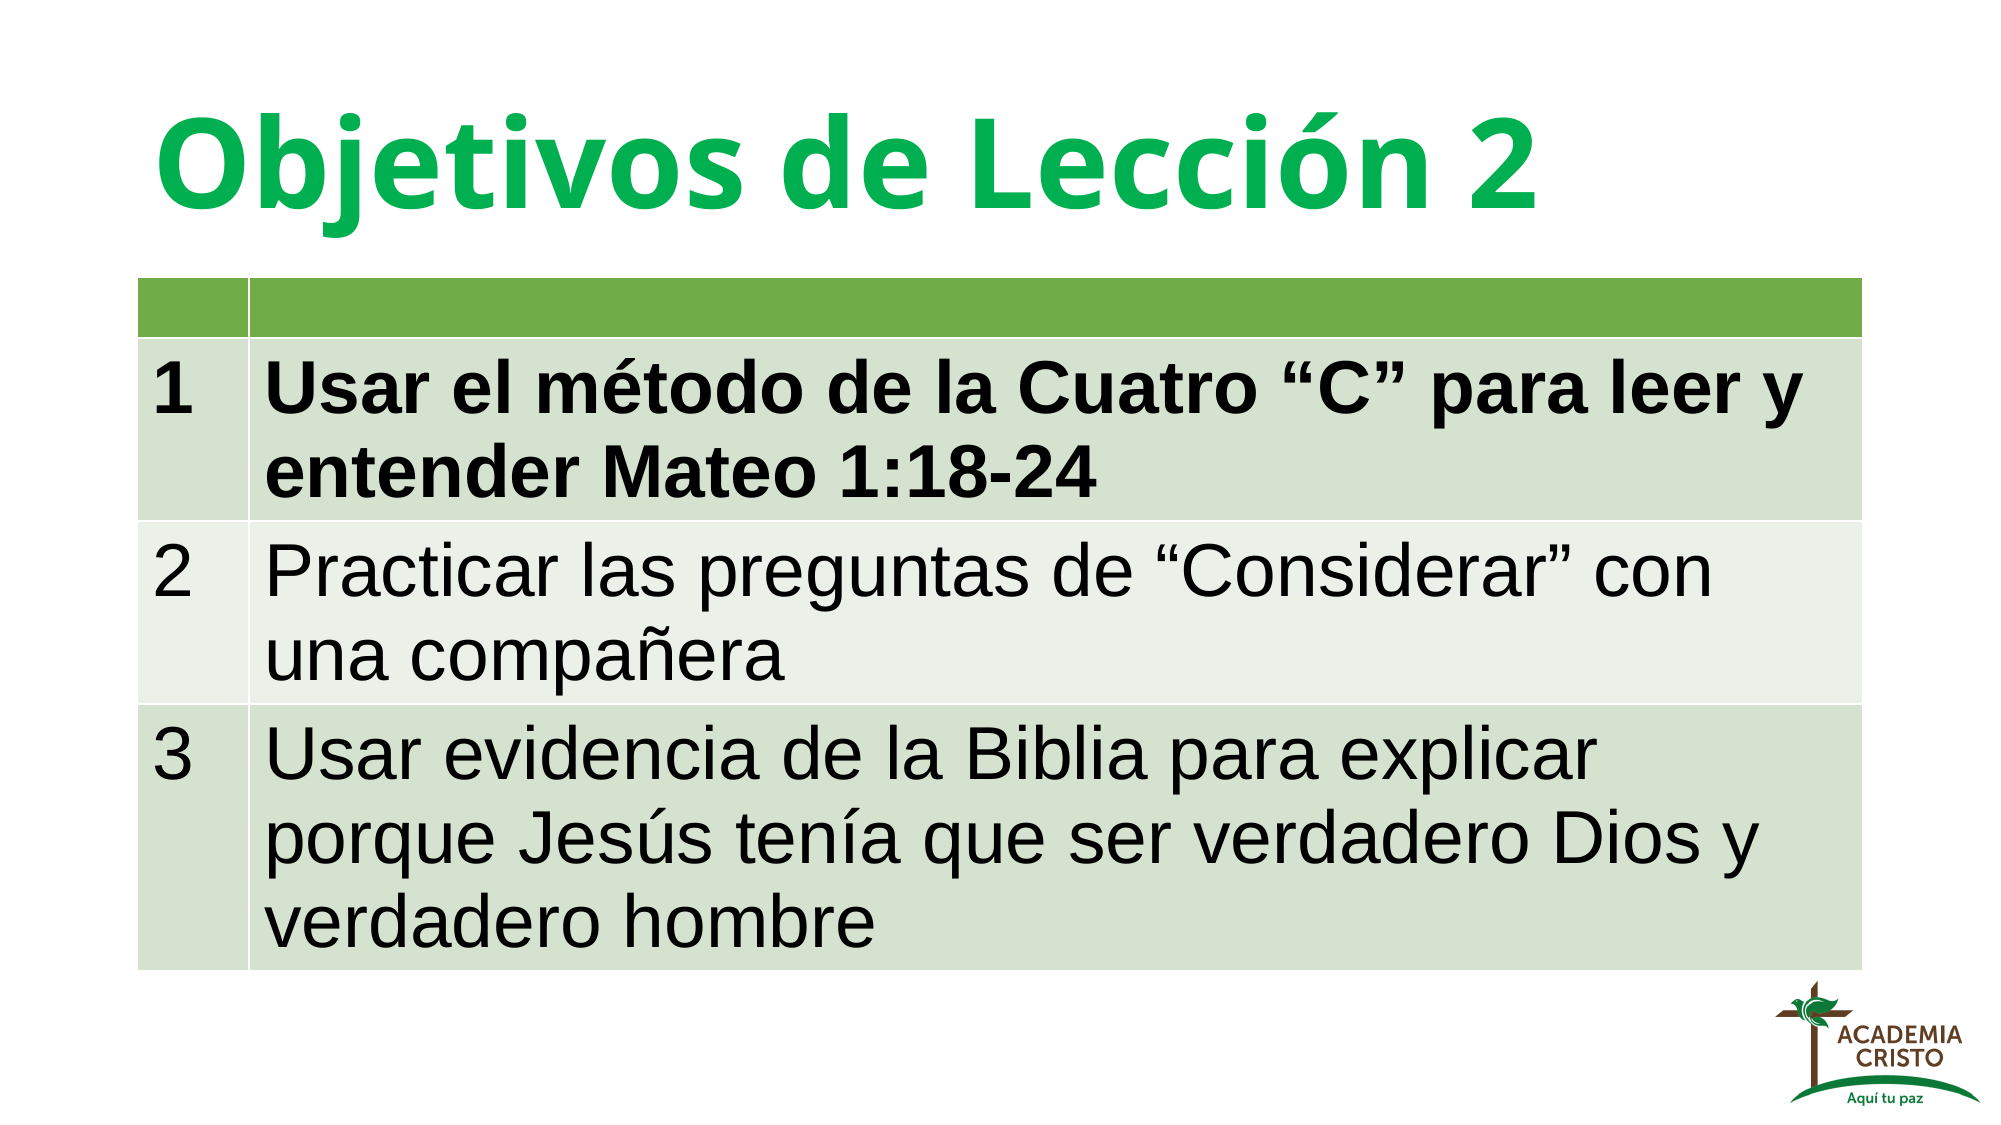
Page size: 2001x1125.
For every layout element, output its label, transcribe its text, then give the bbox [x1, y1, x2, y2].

table_cell Usar el método de la Cuatro “C” para leer y entender Mateo 1:18-24 [250, 339, 1862, 520]
table_cell Usar evidencia de la Biblia para explicar porque Jesús tenía que ser verdadero Dios y verdadero hombre [250, 705, 1862, 970]
table_cell Practicar las preguntas de “Considerar” con una compañera [250, 522, 1862, 703]
title Objetivos de Lección 2 [137, 59, 1863, 276]
table_cell 1 [138, 339, 248, 520]
table_cell 3 [138, 705, 248, 970]
table_cell 2 [138, 522, 248, 703]
table_header [250, 278, 1862, 337]
table_header [138, 278, 248, 337]
picture [1759, 972, 2000, 1125]
